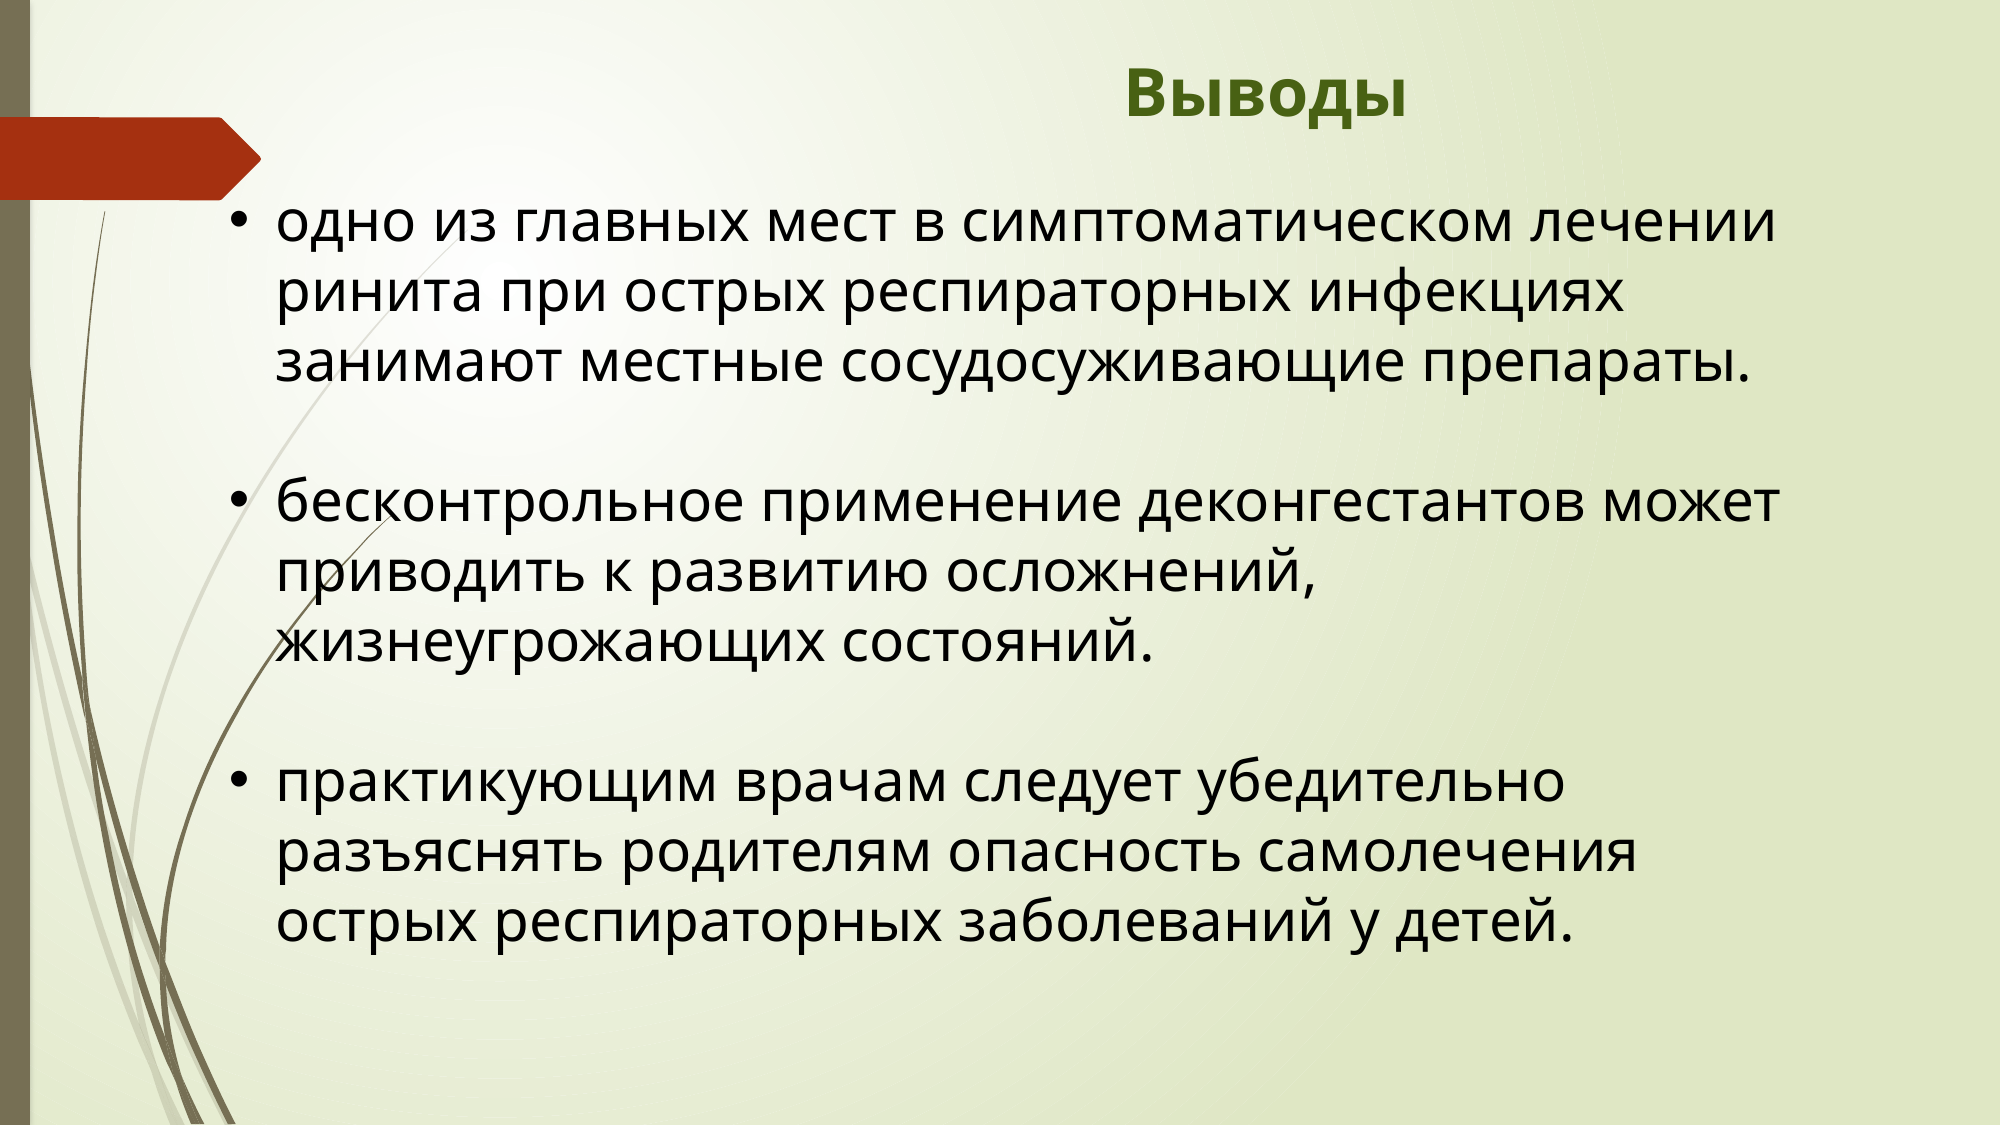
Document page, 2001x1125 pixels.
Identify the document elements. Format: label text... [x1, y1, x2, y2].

text_box Выводы [1109, 42, 1495, 138]
text_box одно из главных мест в симптоматическом лечении ринита при острых респираторных инфекциях занимают местные сосудосуживающие препараты. бесконтрольное применение деконгестантов может приводить к развитию осложнений, жизнеугрожающих состояний. практикующим врачам следует убедительно разъяснять родителям опасность самолечения острых респираторных заболеваний у детей. [214, 175, 1813, 961]
